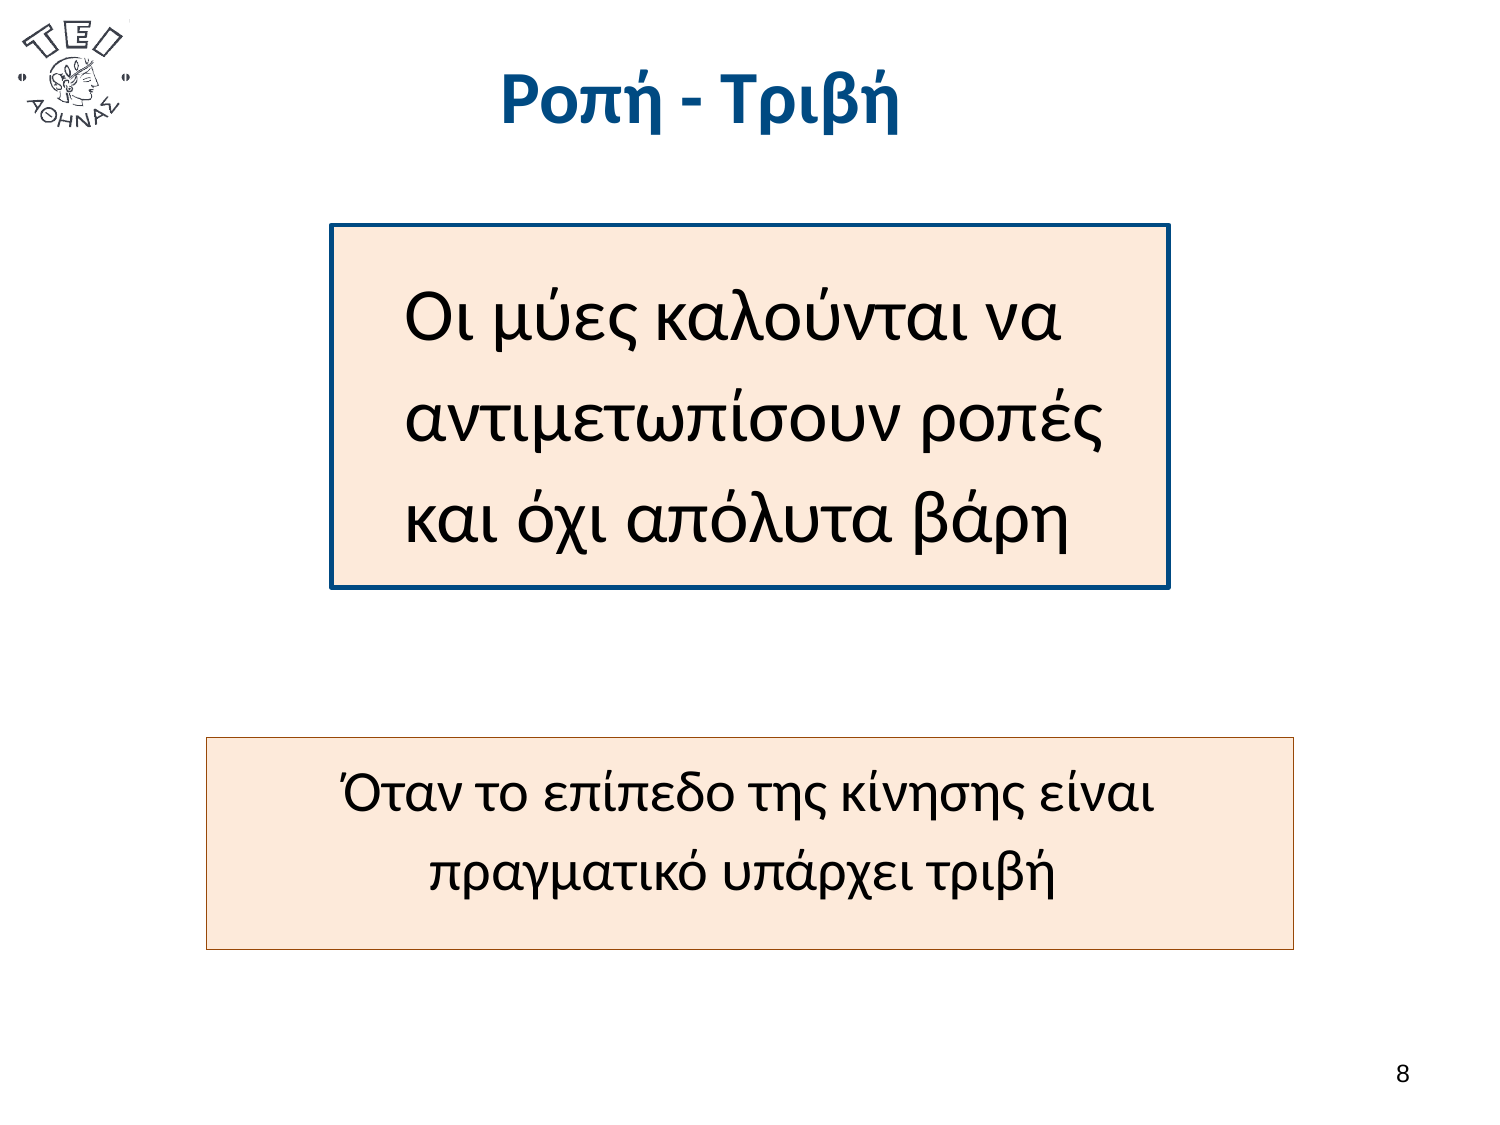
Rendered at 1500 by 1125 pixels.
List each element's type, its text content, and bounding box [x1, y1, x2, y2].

title Ροπή - Τριβή [76, 19, 1325, 169]
picture [17, 19, 76, 133]
list Όταν το επίπεδο της κίνησης είναι πραγματικό υπάρχει τριβή [206, 737, 1294, 950]
slide_number 7 [1074, 1042, 1425, 1103]
text_box Οι μύες καλούνται να αντιμετωπίσουν ροπές και όχι απόλυτα βάρη [331, 224, 1169, 588]
